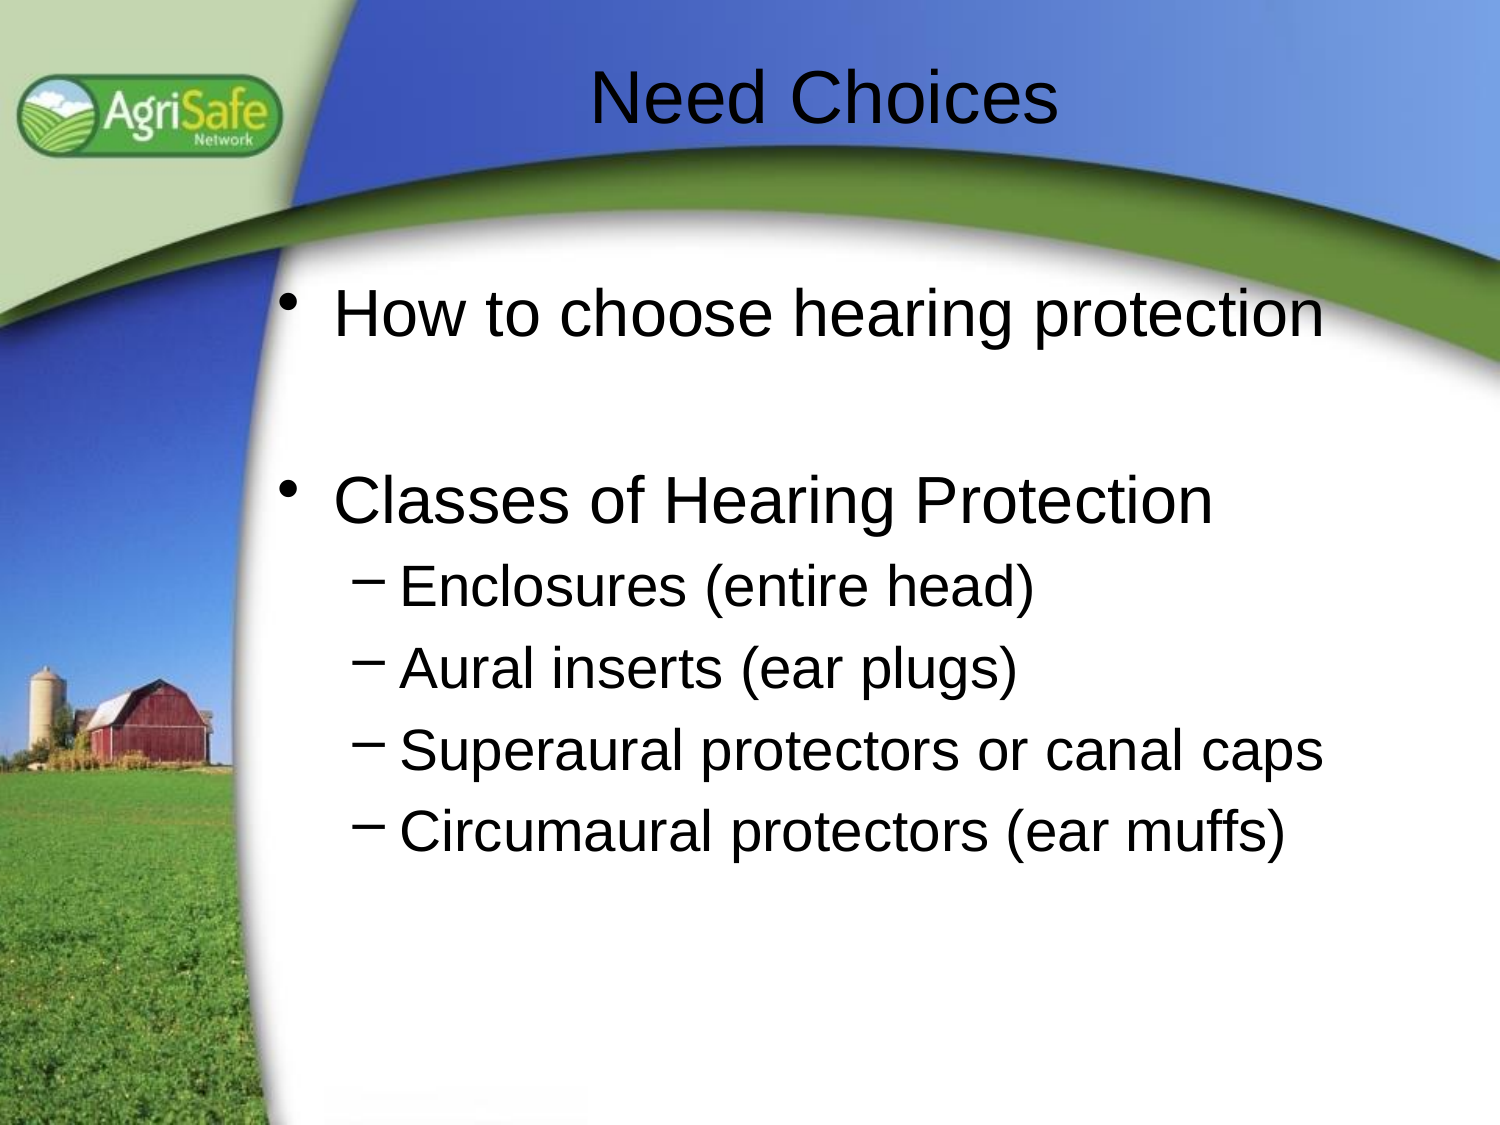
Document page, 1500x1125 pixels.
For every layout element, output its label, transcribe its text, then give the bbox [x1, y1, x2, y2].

title Need Choices [150, 0, 1500, 188]
picture [0, 0, 1500, 1125]
list How to choose hearing protection Classes of Hearing Protection Enclosures (entire head) Aural inserts (ear plugs) Superaural protectors or canal caps Circumaural protectors (ear muffs) [262, 262, 1425, 1005]
